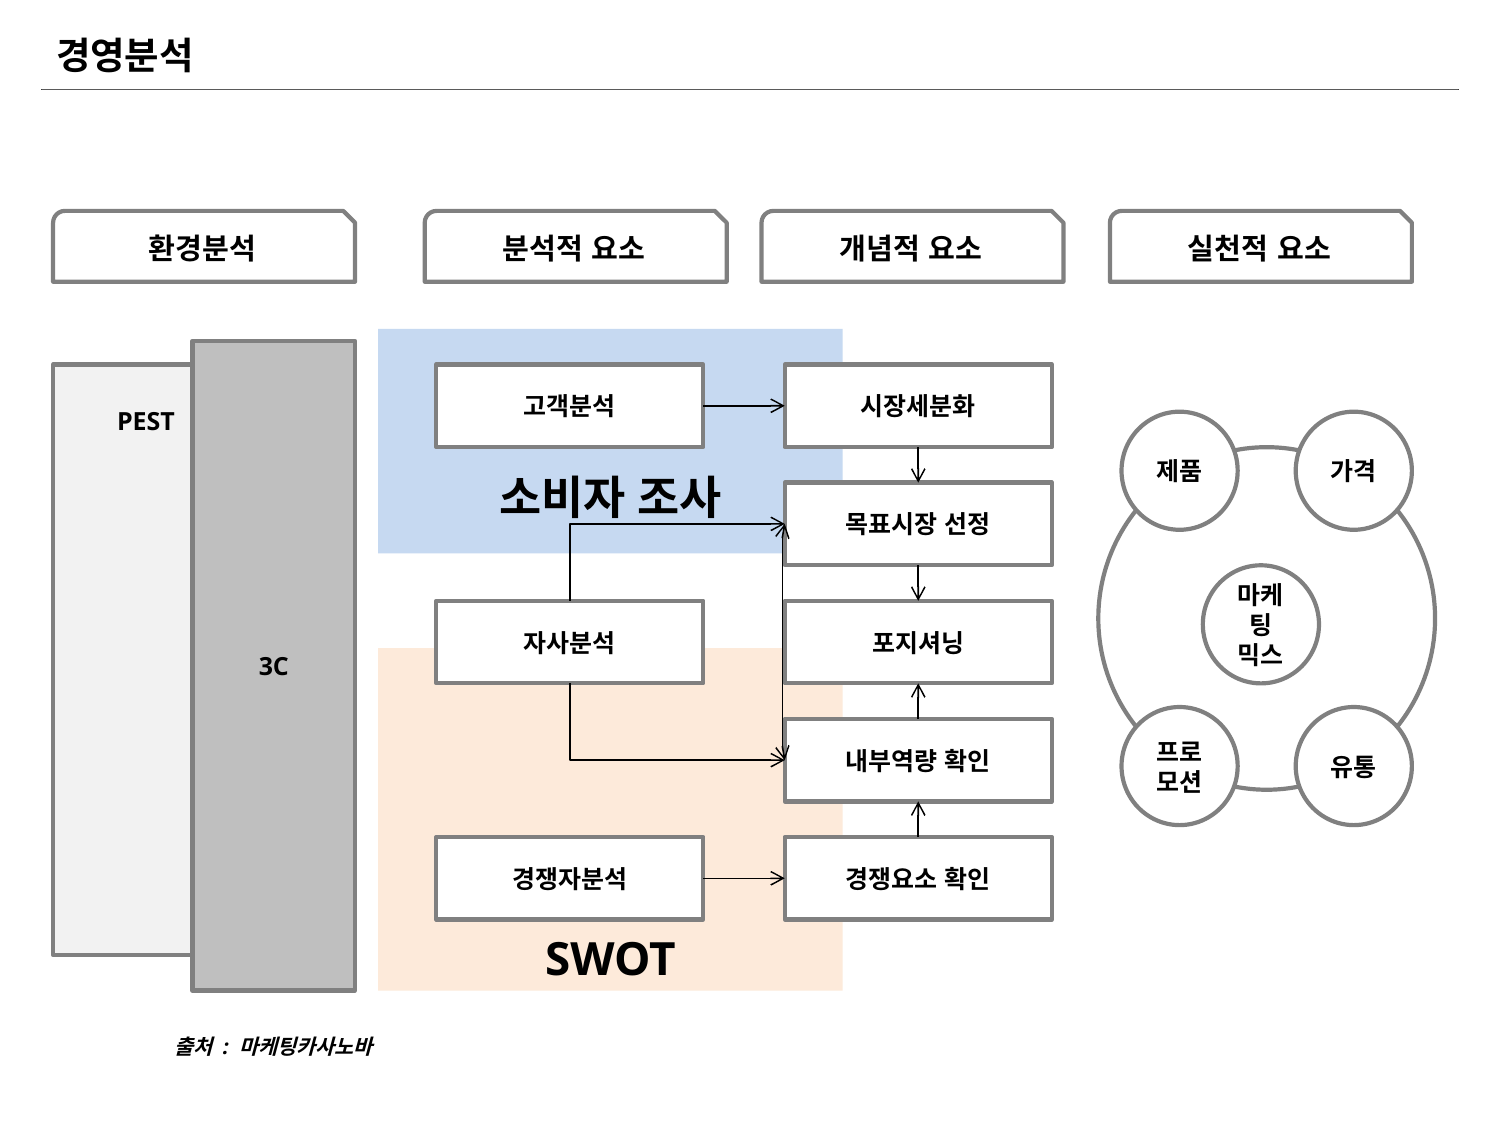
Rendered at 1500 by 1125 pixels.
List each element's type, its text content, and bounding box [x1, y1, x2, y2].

text_box 자사분석 [434, 599, 633, 685]
text_box 시장세분화 [783, 362, 1054, 449]
text_box 제품 [1119, 409, 1240, 532]
text_box [1096, 445, 1438, 792]
text_box 경쟁요소 확인 [783, 835, 1054, 922]
text_box 가격 [1293, 409, 1414, 532]
text_box 분석적 요소 [422, 208, 729, 284]
text_box 포지셔닝 [793, 599, 1054, 685]
text_box 유통 [1293, 704, 1414, 828]
text_box 프로모션 [1119, 704, 1240, 828]
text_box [638, 454, 716, 670]
text_box 고객분석 [434, 362, 705, 449]
text_box PEST [51, 362, 190, 957]
text_box 경쟁자분석 [434, 835, 705, 922]
text_box 환경분석 [50, 208, 358, 284]
text_box 내부역량 확인 [783, 717, 1054, 804]
text_box 출처 : 마케팅카사노바 [159, 1025, 1329, 1066]
text_box 소비자 조사 [376, 327, 845, 555]
text_box 경영분석 [39, 17, 1461, 92]
text_box 실천적 요소 [1107, 208, 1414, 284]
text_box 3C [190, 339, 357, 993]
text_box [638, 676, 716, 830]
text_box 개념적 요소 [759, 208, 1066, 284]
text_box SWOT [376, 646, 845, 993]
text_box 목표시장 선정 [783, 480, 1054, 567]
